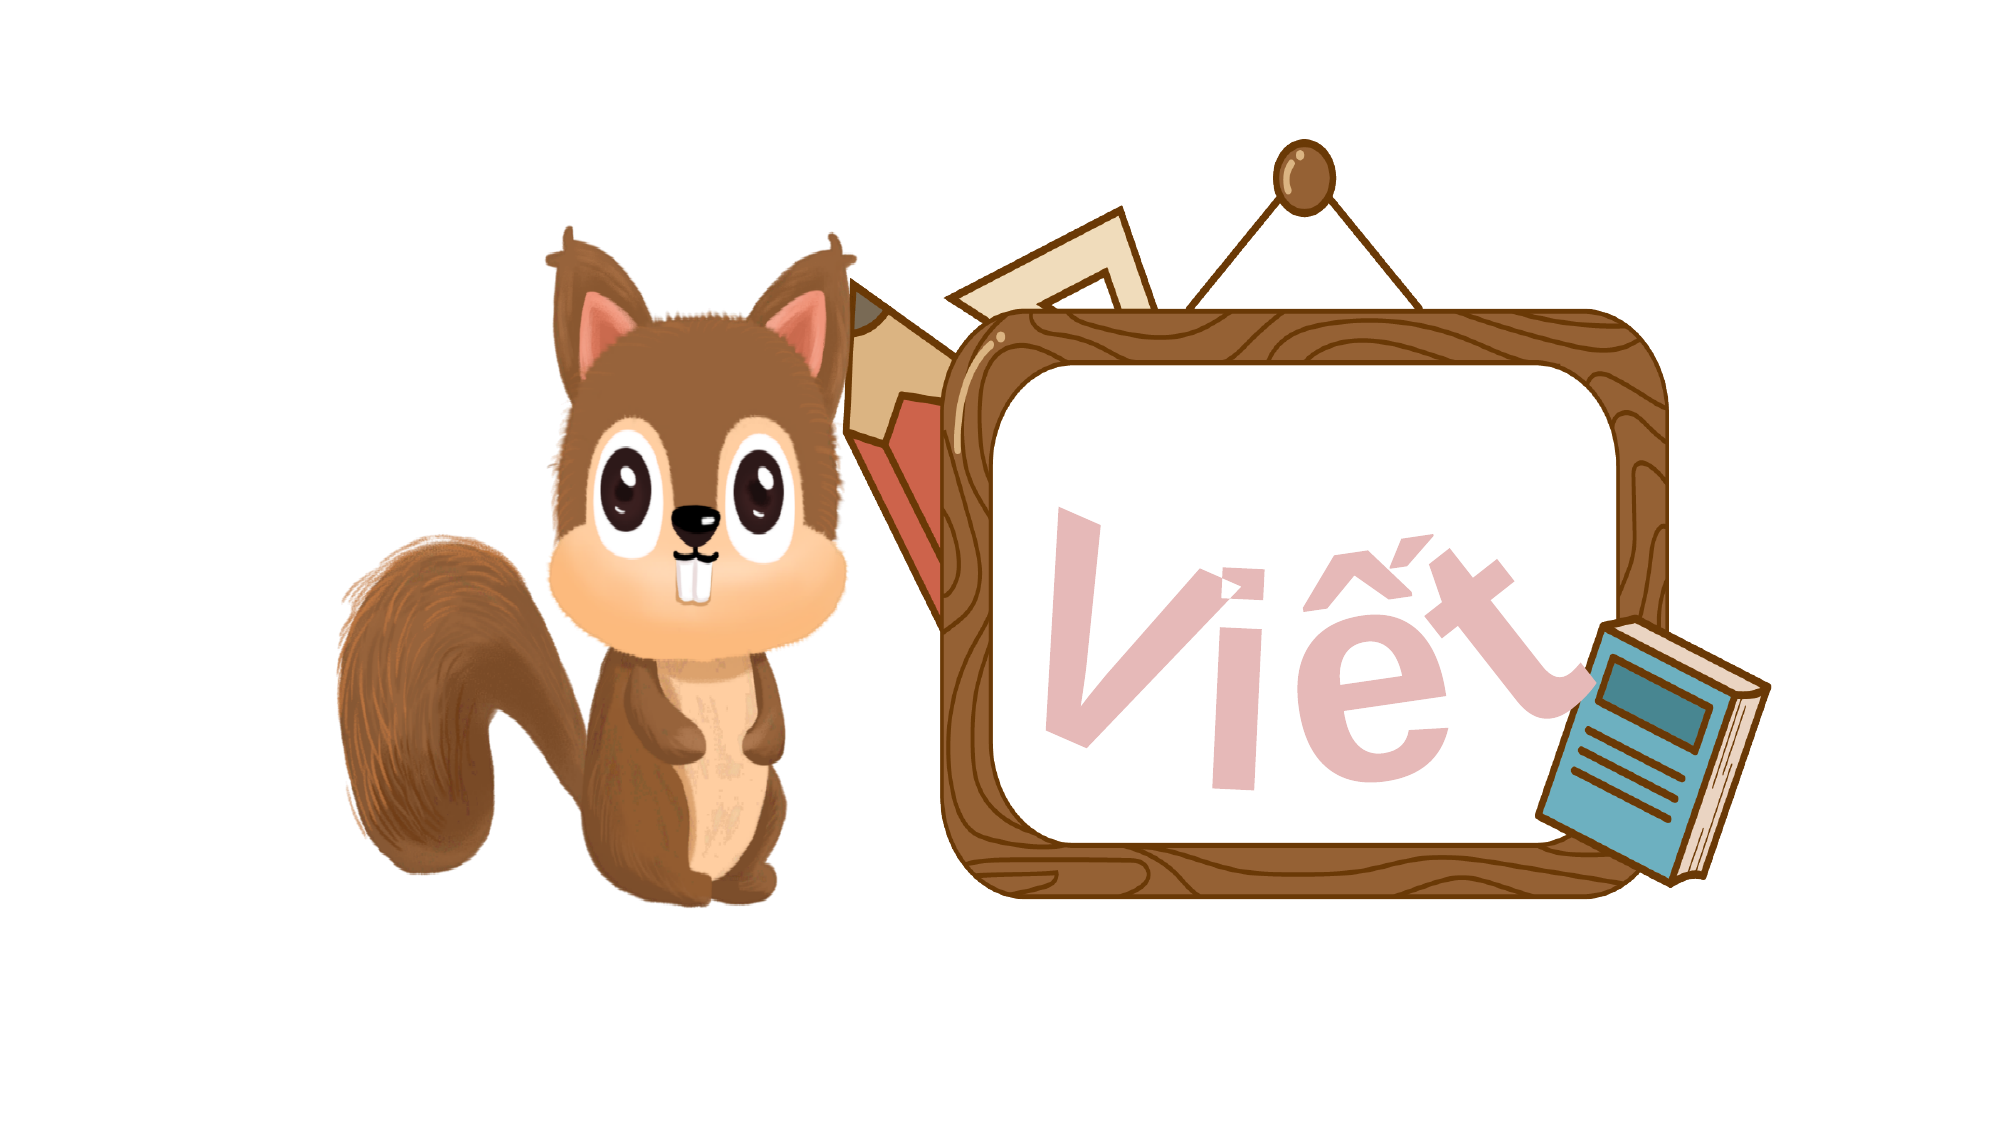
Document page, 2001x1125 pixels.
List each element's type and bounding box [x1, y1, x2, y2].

picture [249, 44, 1840, 1000]
